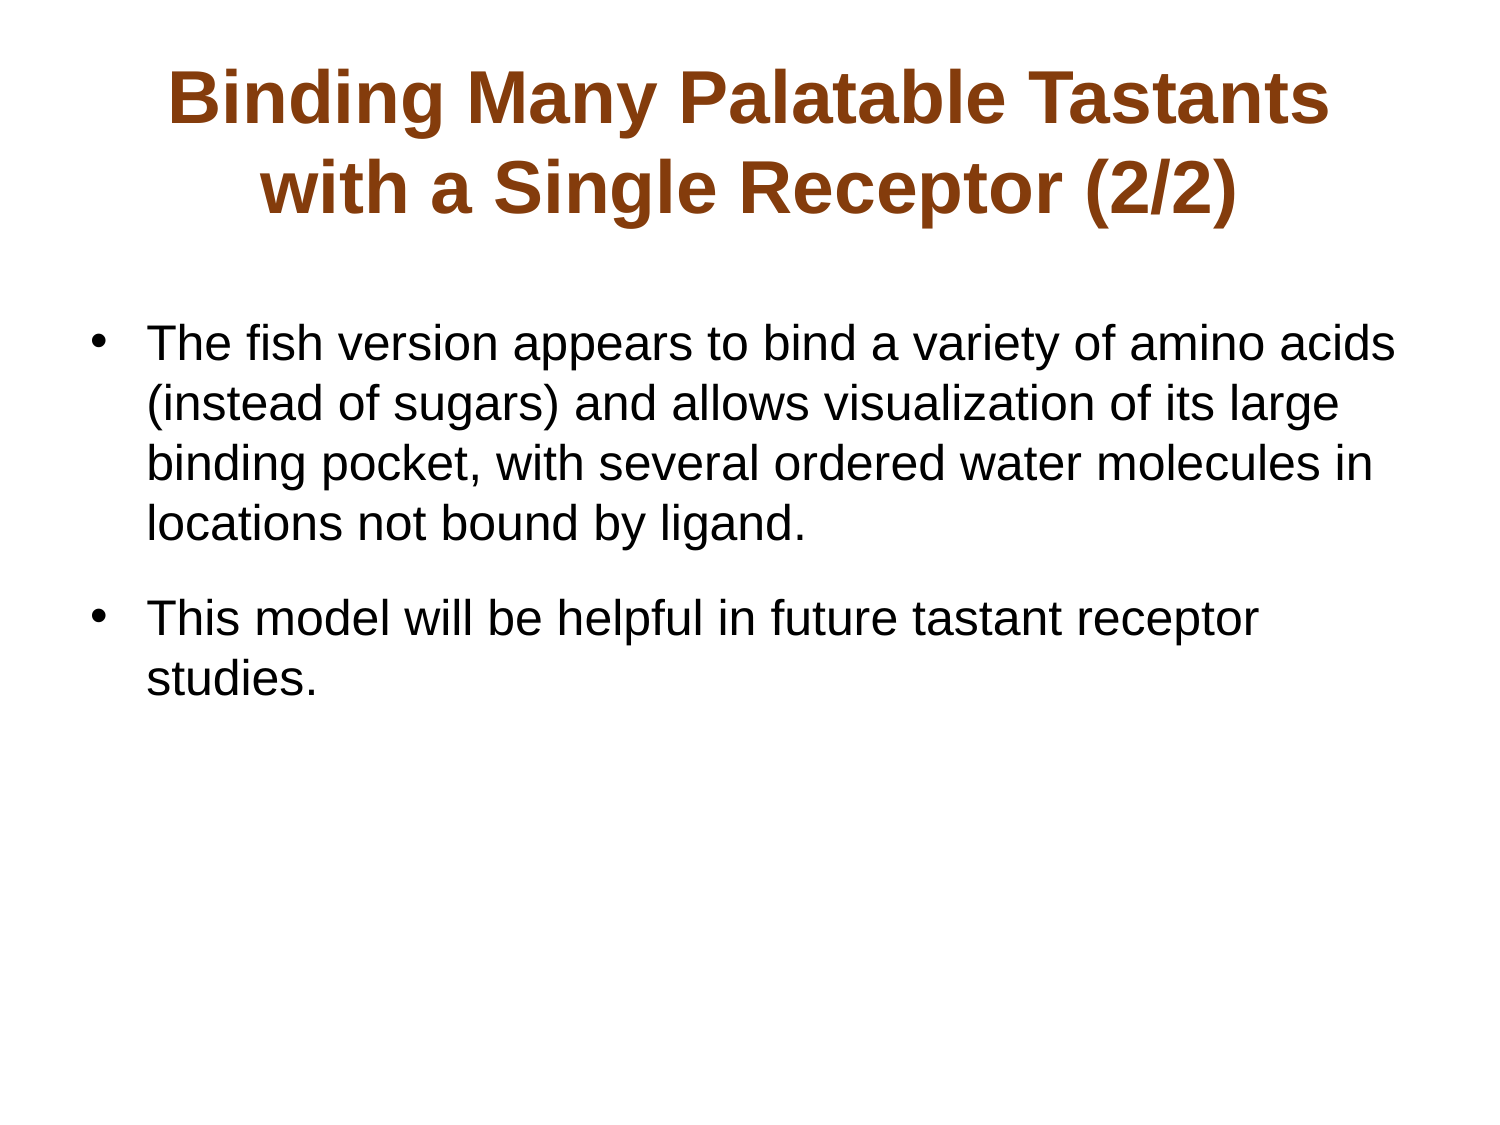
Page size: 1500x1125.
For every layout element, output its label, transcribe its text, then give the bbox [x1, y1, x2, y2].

title Binding Many Palatable Tastants with a Single Receptor (2/2) [75, 45, 1425, 233]
list The fish version appears to bind a variety of amino acids (instead of sugars) and allows visualization of its large binding pocket, with several ordered water molecules in locations not bound by ligand. This model will be helpful in future tastant receptor studies. [75, 302, 1425, 752]
